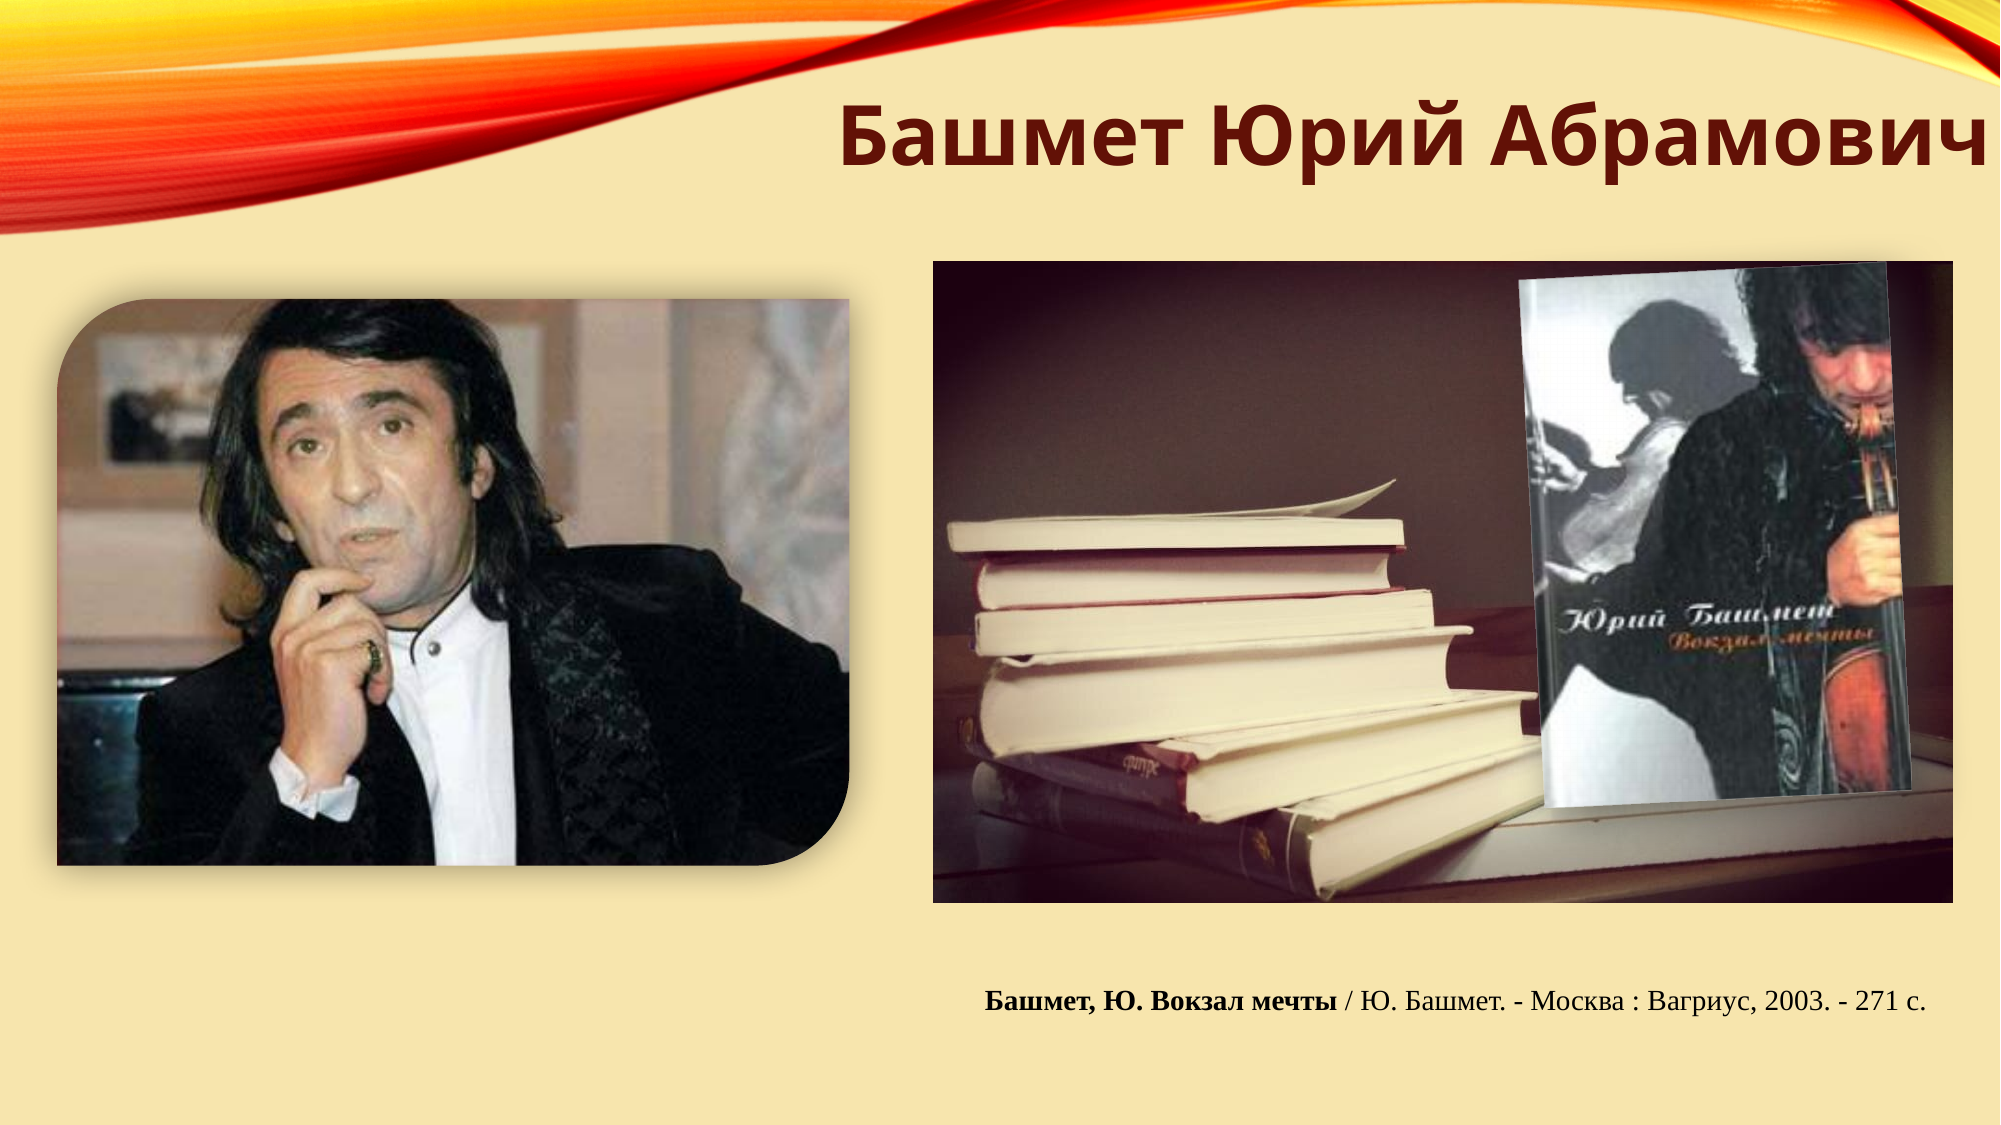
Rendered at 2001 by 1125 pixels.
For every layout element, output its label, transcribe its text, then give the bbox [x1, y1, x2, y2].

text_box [933, 261, 1953, 903]
picture [56, 298, 850, 866]
picture [0, 0, 2000, 237]
text_box Башмет, Ю. Вокзал мечты / Ю. Башмет. - Москва : Вагриус, 2003. - 271 с. [933, 973, 1969, 1024]
text_box Башмет Юрий Абрамович [821, 74, 2000, 190]
